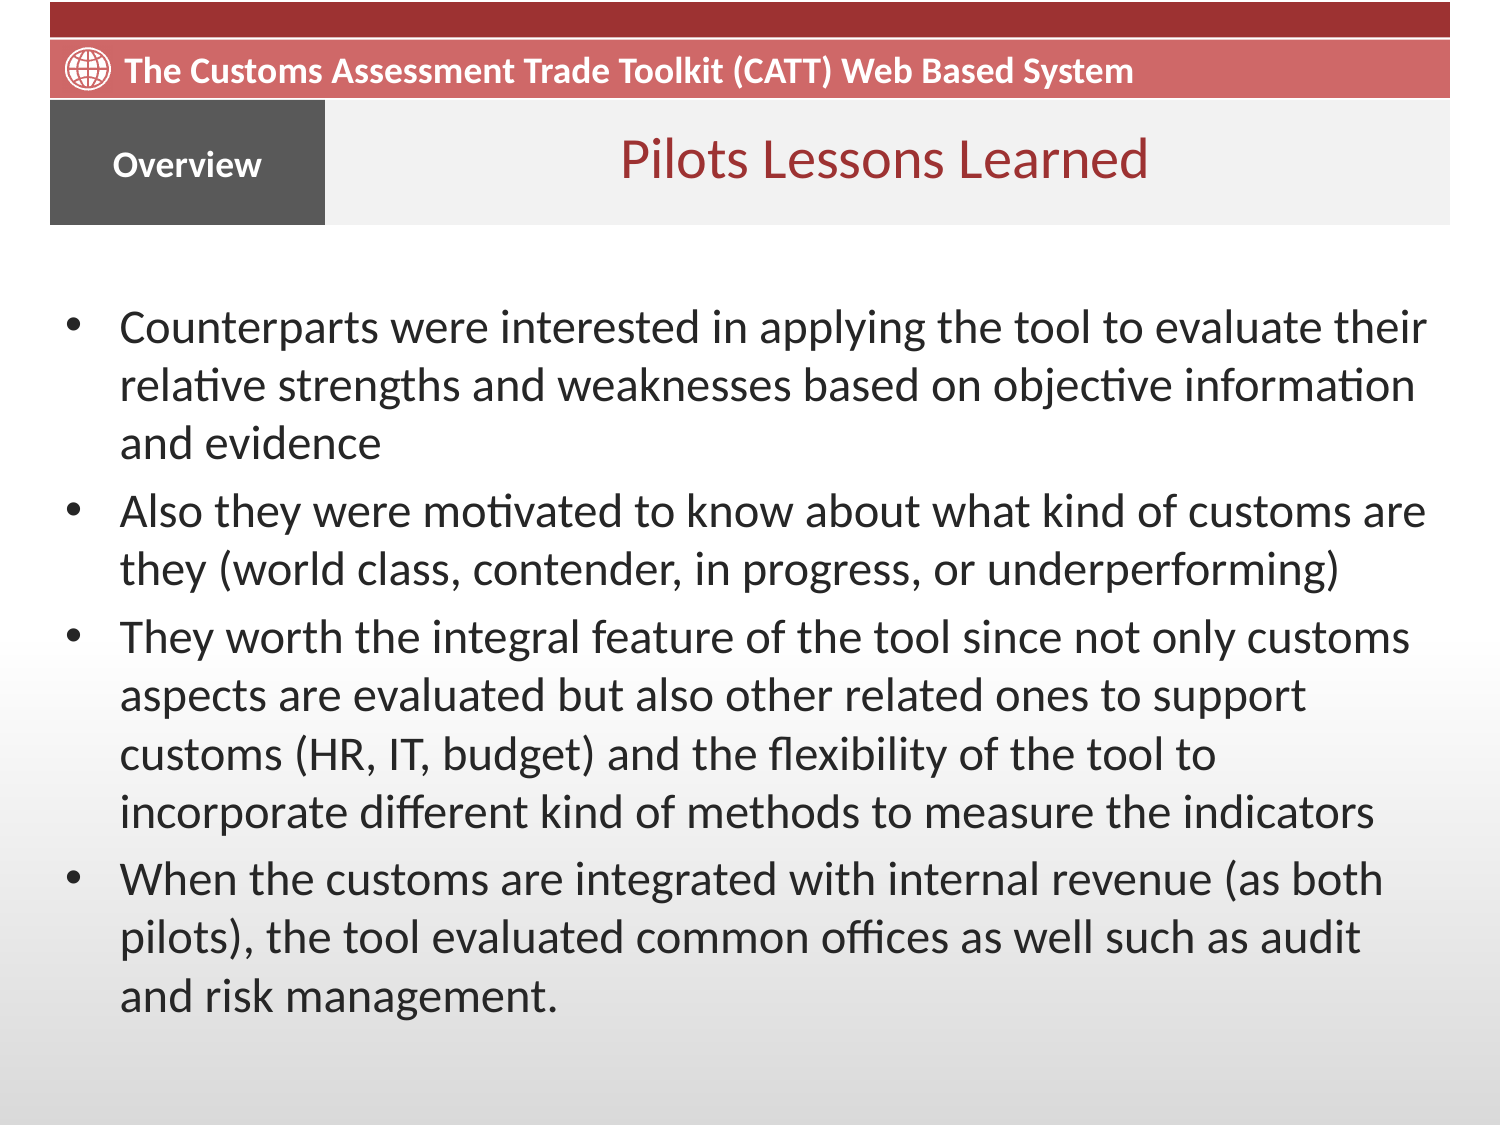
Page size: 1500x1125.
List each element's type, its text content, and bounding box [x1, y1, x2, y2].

title Pilots Lessons Learned [324, 112, 1446, 217]
list Counterparts were interested in applying the tool to evaluate their relative strengths and weaknesses based on objective information and evidence Also they were motivated to know about what kind of customs are they (world class, contender, in progress, or underperforming) They worth the integral feature of the tool since not only customs aspects are evaluated but also other related ones to support customs (HR, IT, budget) and the flexibility of the tool to incorporate different kind of methods to measure the indicators When the customs are integrated with internal revenue (as both pilots), the tool evaluated common offices as well such as audit and risk management. [50, 287, 1450, 1075]
picture [62, 45, 113, 93]
